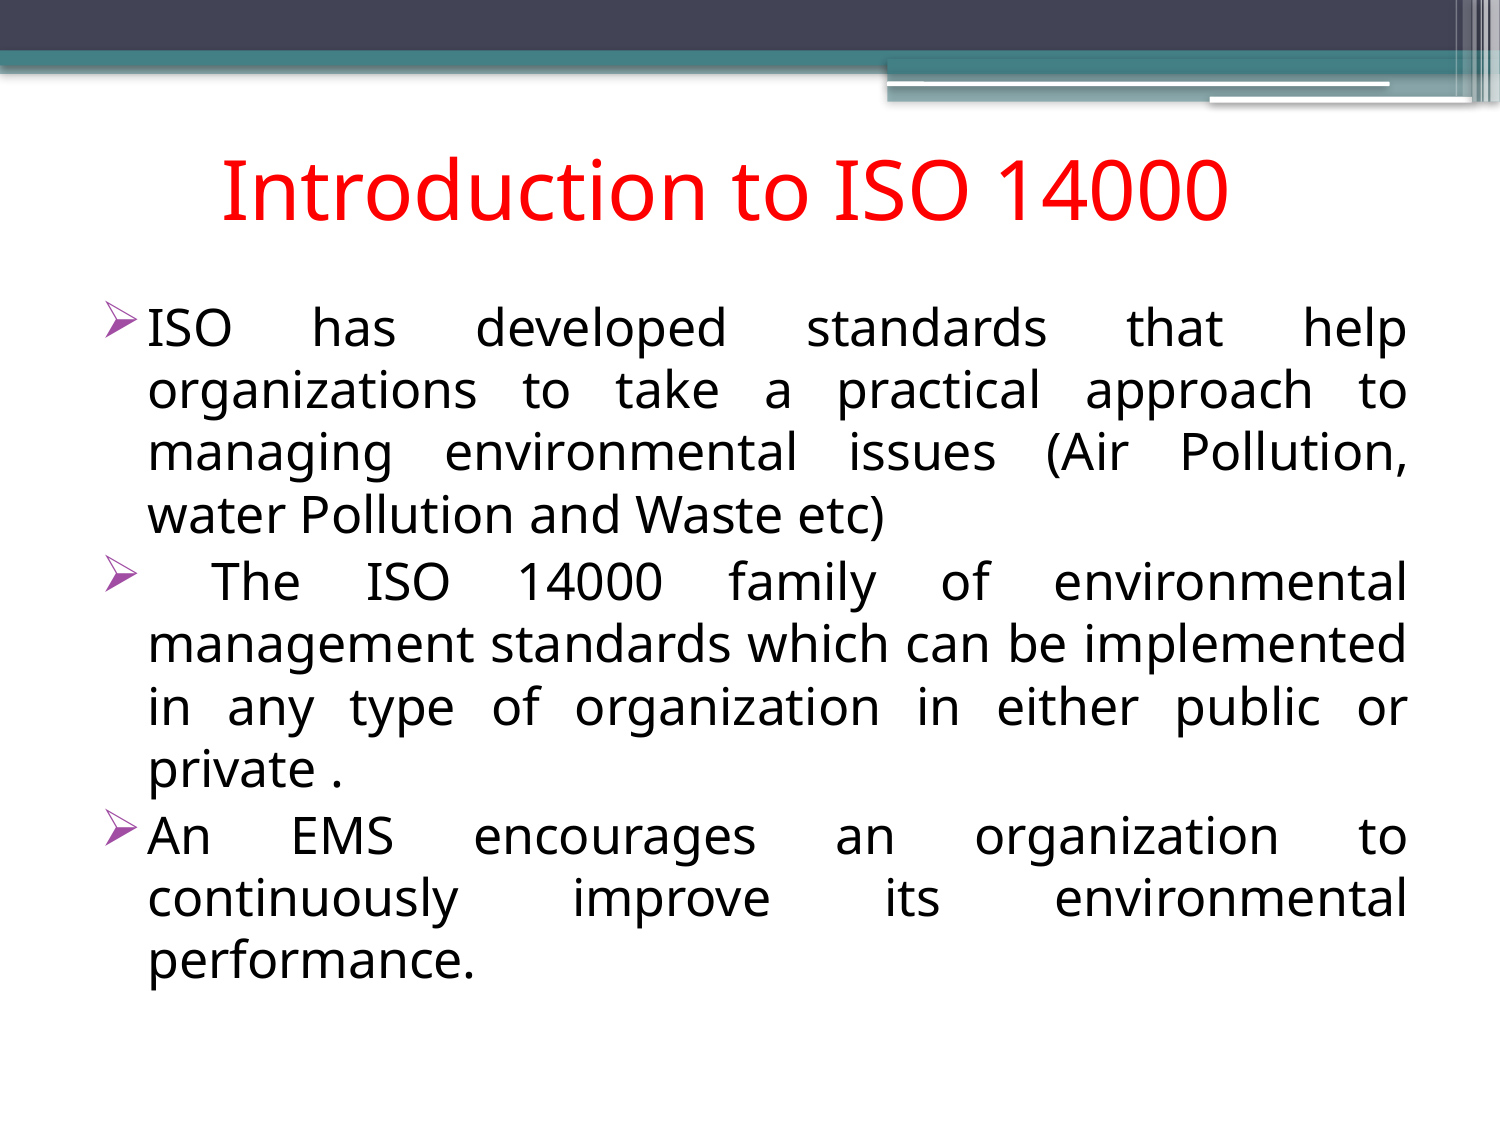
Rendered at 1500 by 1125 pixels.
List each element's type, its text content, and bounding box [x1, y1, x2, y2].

list ISO has developed standards that help organizations to take a practical approach to managing environmental issues (Air Pollution, water Pollution and Waste etc) The ISO 14000 family of environmental management standards which can be implemented in any type of organization in either public or private . An EMS encourages an organization to continuously improve its environmental performance. [75, 287, 1425, 997]
title Introduction to ISO 14000 [62, 99, 1413, 275]
